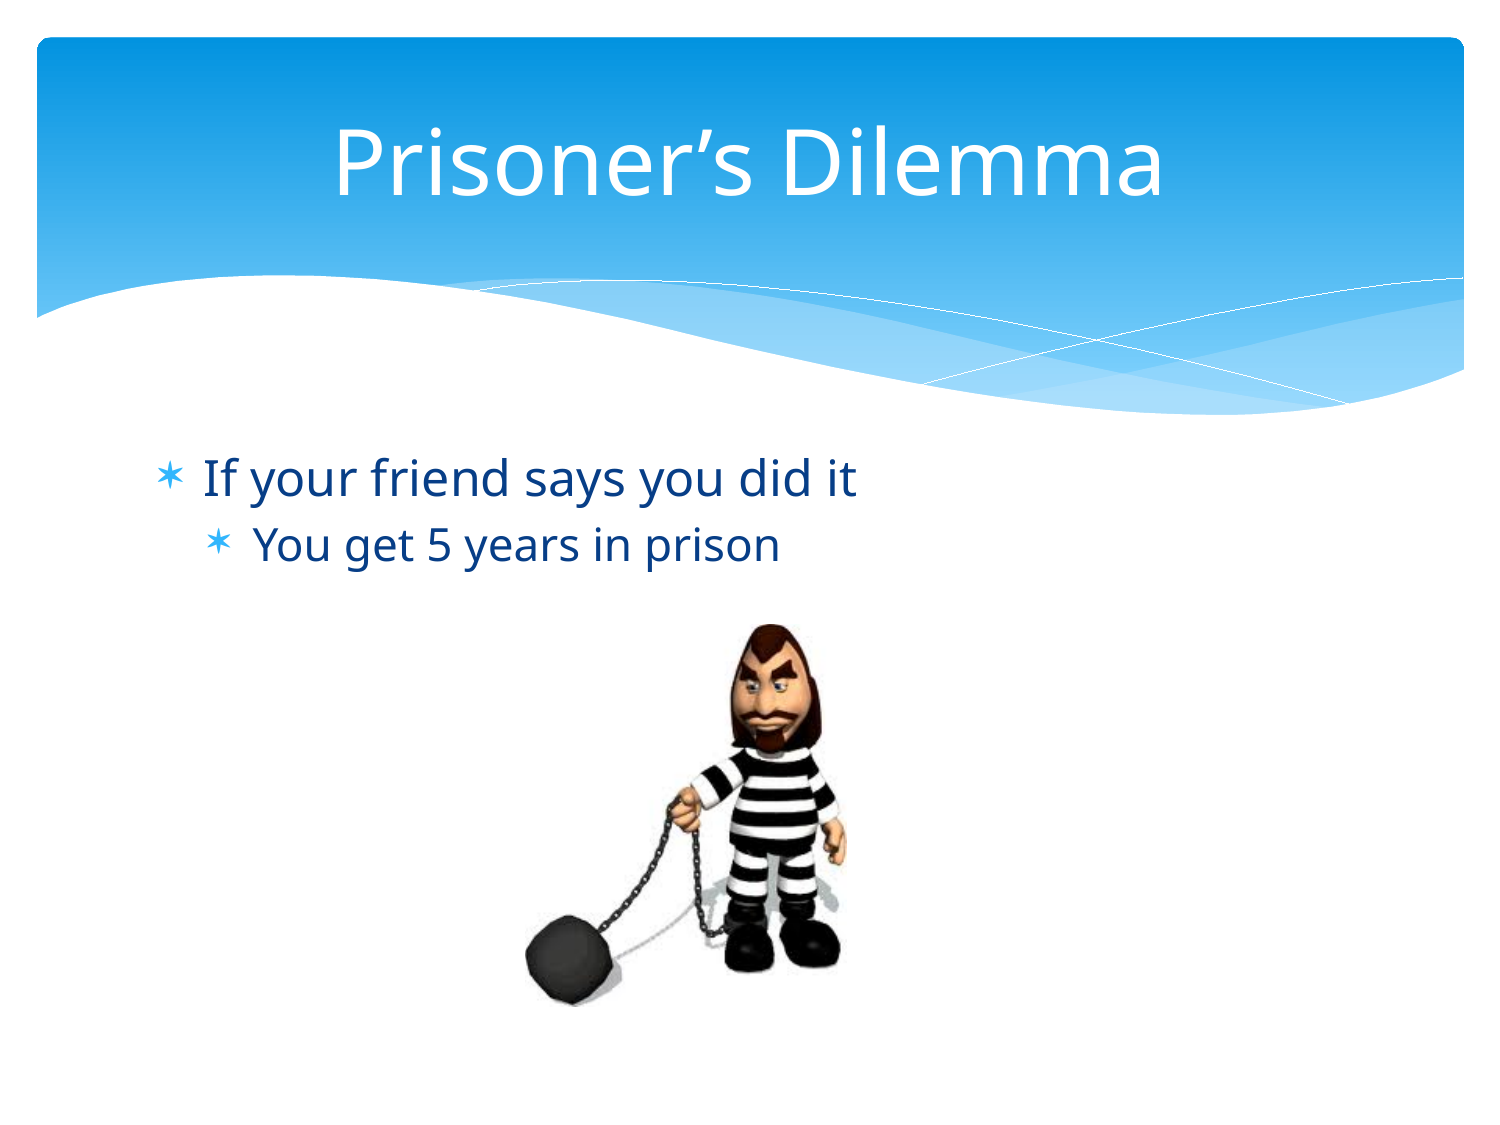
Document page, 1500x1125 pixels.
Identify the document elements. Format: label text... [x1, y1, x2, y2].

title Prisoner’s Dilemma [75, 55, 1425, 261]
list If your friend says you did it You get 5 years in prison [143, 438, 1359, 1005]
picture [524, 624, 847, 1007]
